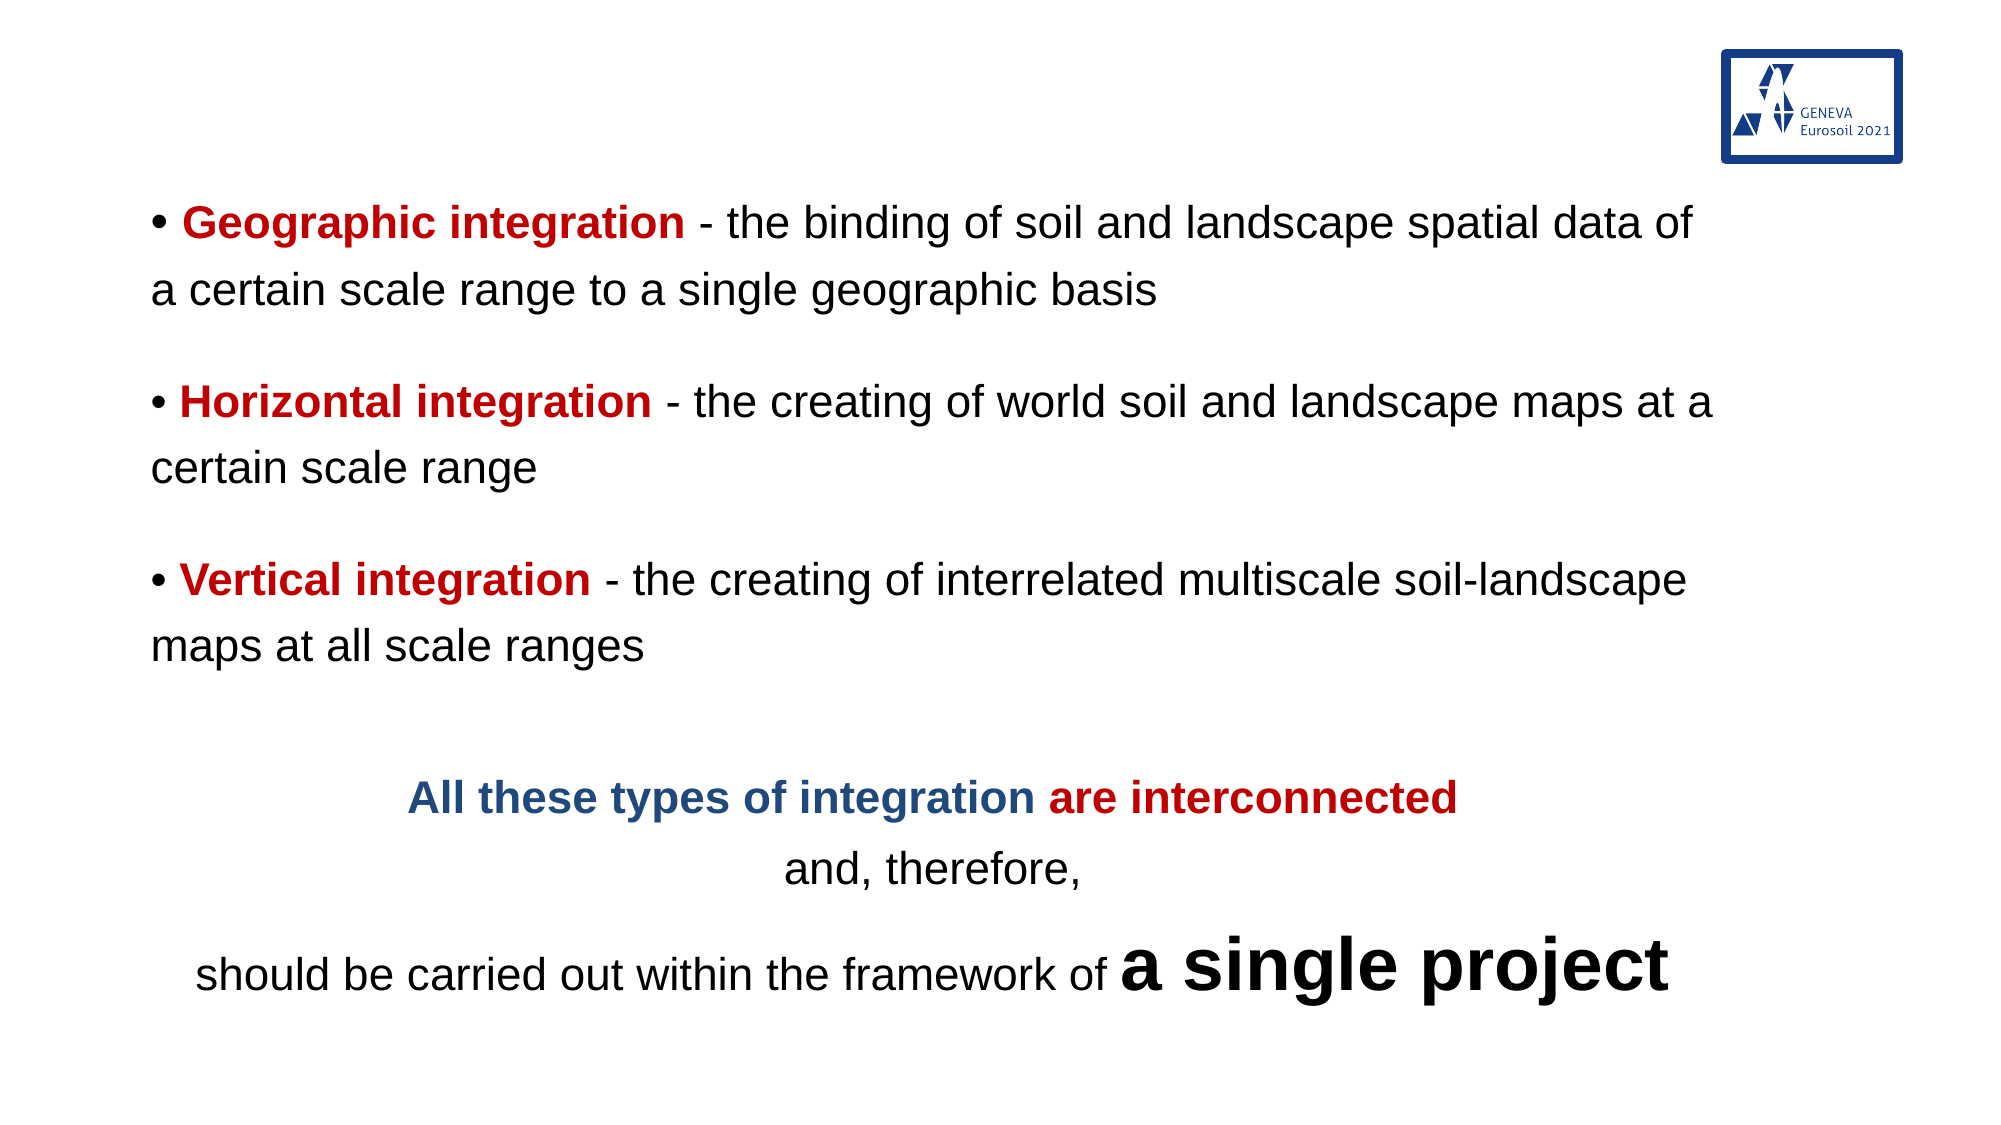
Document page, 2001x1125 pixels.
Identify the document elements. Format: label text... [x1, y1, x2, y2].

picture [1732, 64, 1891, 139]
text_box • Geographic integration - the binding of soil and landscape spatial data of a certain scale range to a single geographic basis • Horizontal integration - the creating of world soil and landscape maps at a certain scale range • Vertical integration - the creating of interrelated multiscale soil-landscape maps at all scale ranges All these types of integration are interconnected and, therefore, should be carried out within the framework of a single project [135, 169, 1730, 1084]
